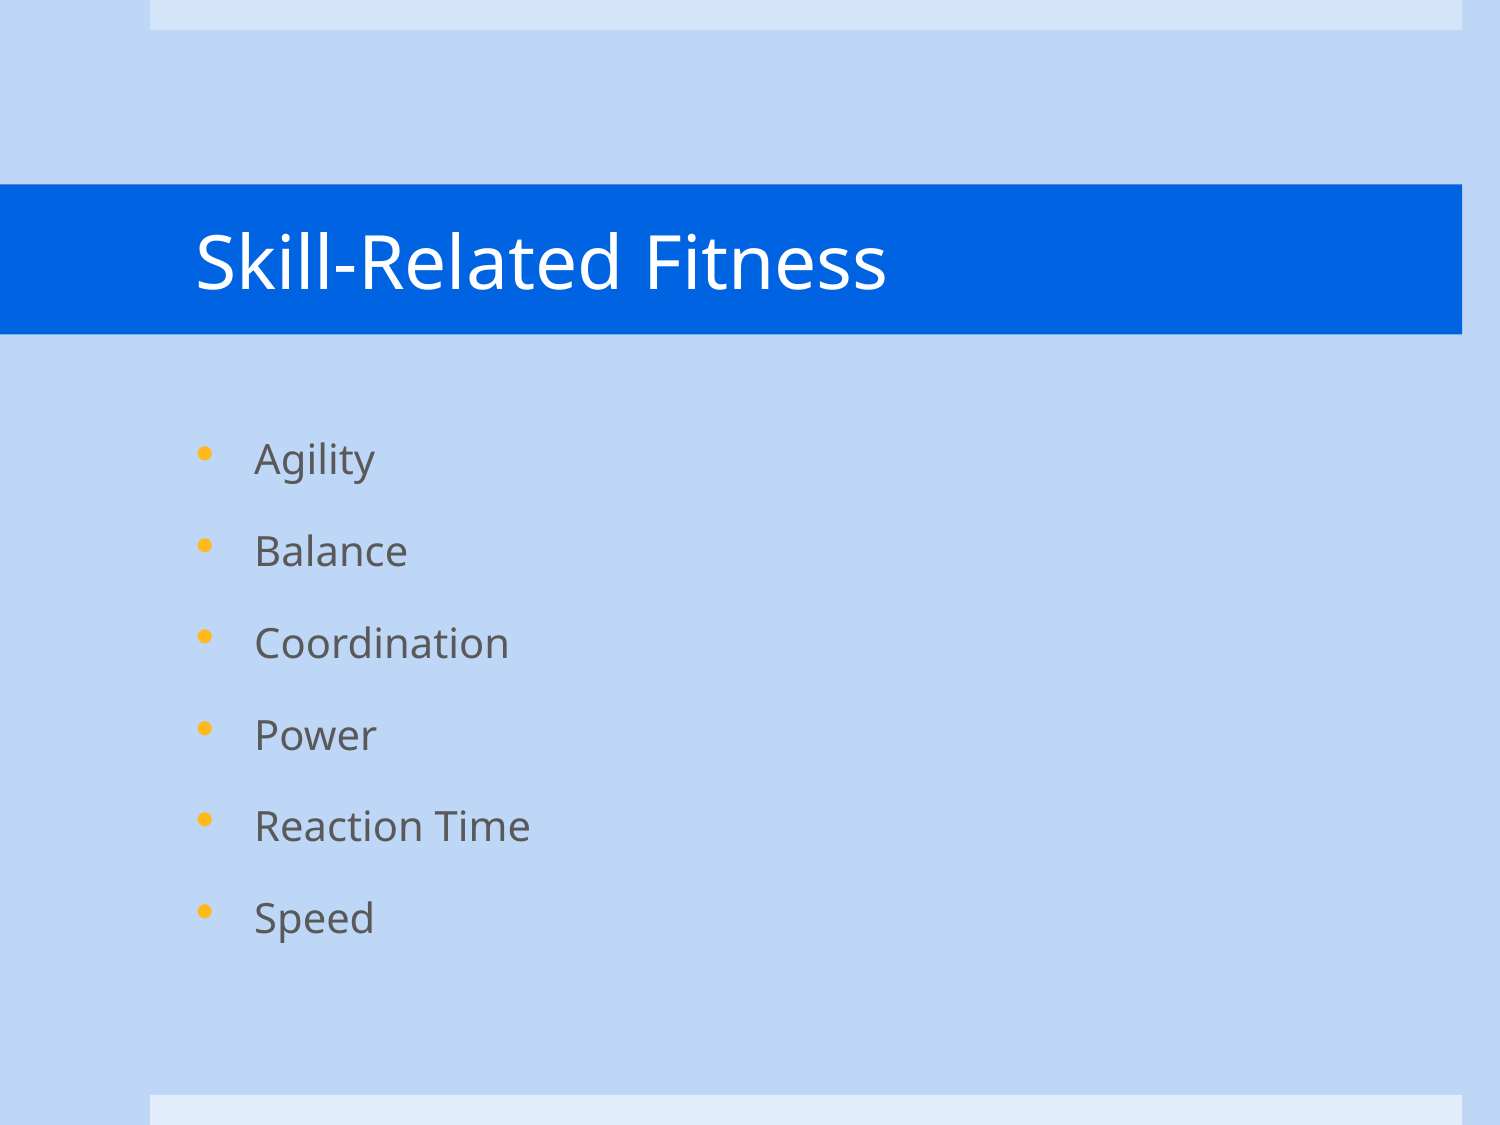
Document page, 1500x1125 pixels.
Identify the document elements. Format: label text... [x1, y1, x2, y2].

title Skill-Related Fitness [0, 184, 1463, 335]
list Agility Balance Coordination Power Reaction Time Speed [182, 425, 1432, 1028]
